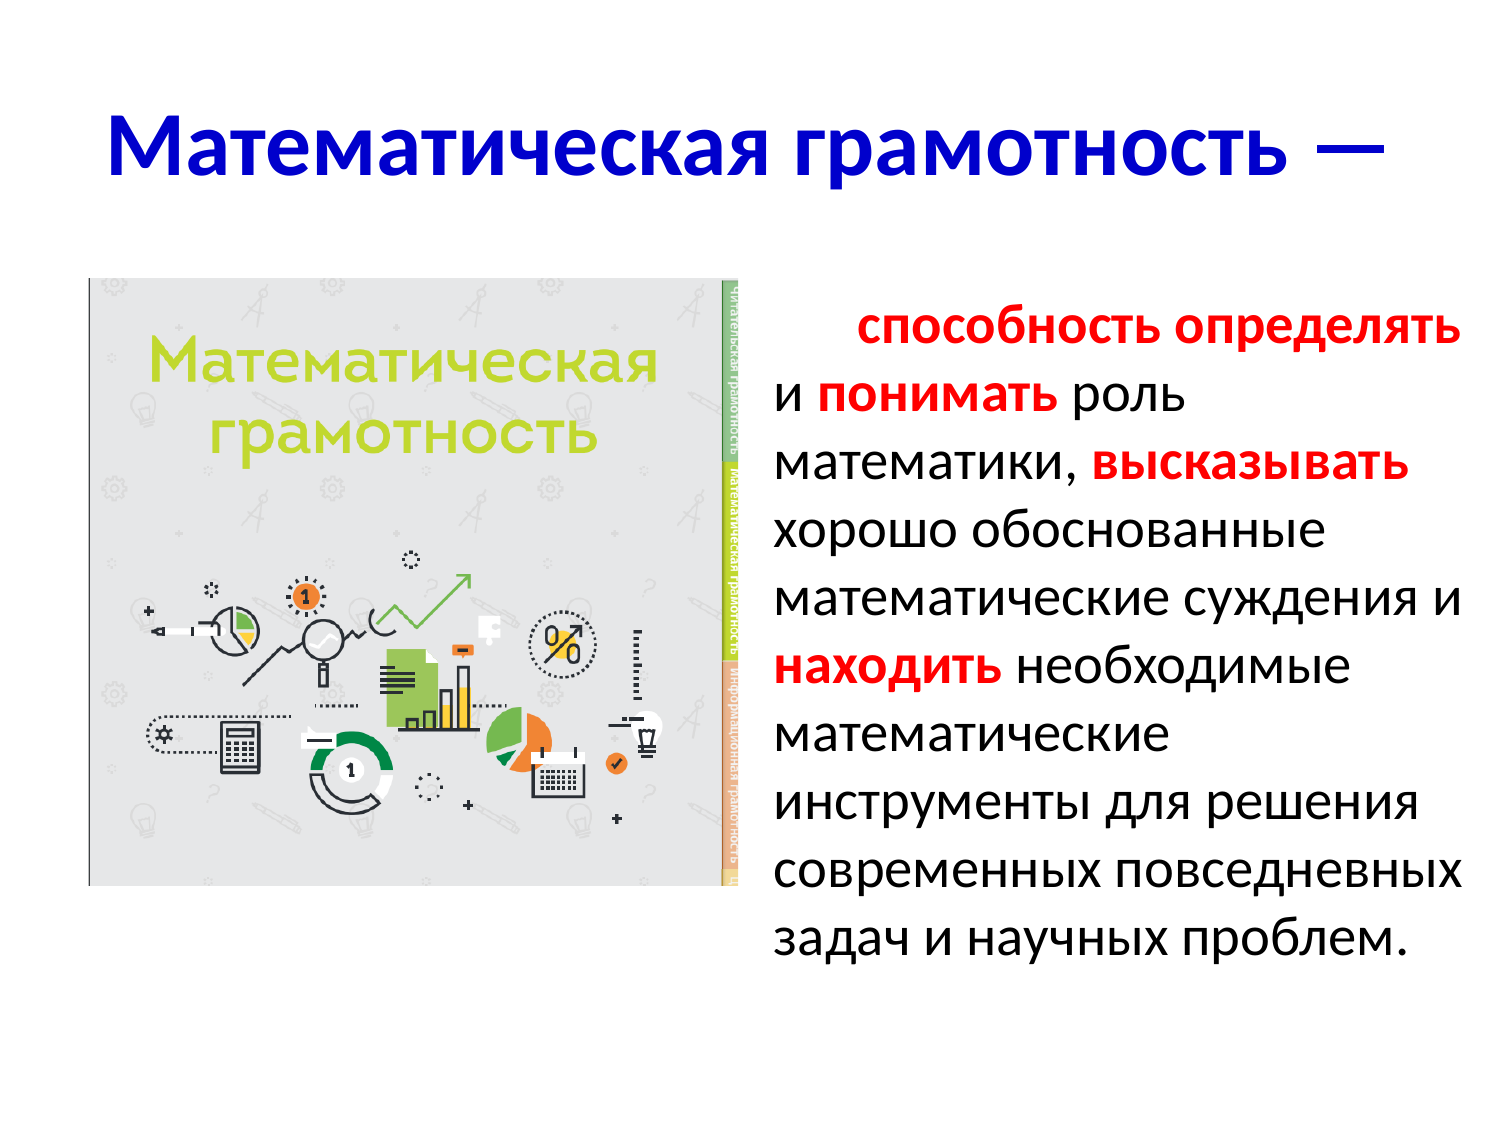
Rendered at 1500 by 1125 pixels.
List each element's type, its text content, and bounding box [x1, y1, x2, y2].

list способность определять и понимать роль математики, высказывать хорошо обоснованные математические суждения и находить необходимые математические инструменты для решения современных повседневных задач и научных проблем. [702, 278, 1483, 1022]
title Математическая грамотность — [75, 45, 1425, 233]
picture [88, 278, 739, 886]
